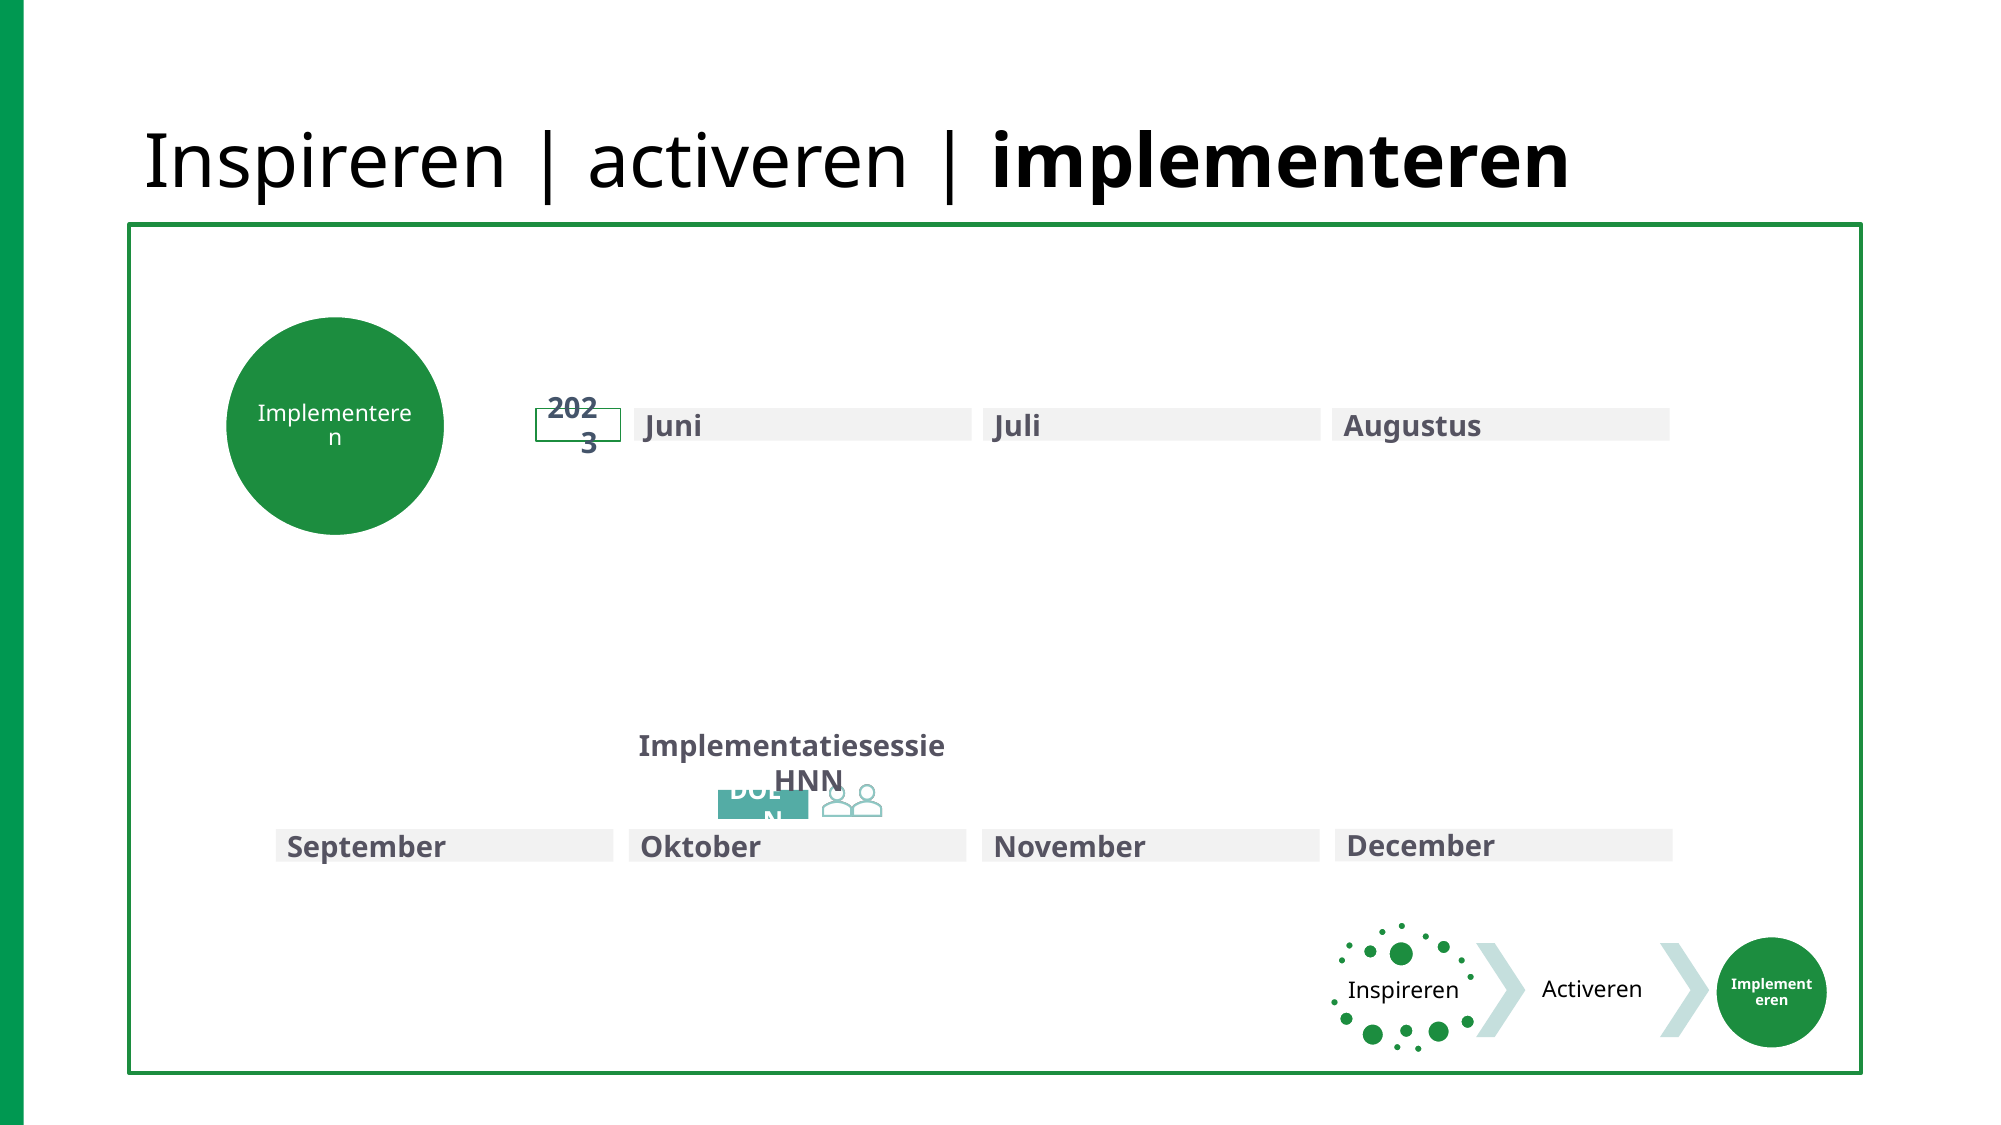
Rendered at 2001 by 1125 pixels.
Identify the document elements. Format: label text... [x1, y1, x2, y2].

text_box [129, 224, 1862, 1073]
text_box Juli [983, 408, 1321, 441]
text_box Augustus [1332, 408, 1670, 441]
text_box Juni [634, 408, 972, 441]
text_box November [982, 829, 1320, 862]
title Inspireren | activeren | implementeren [129, 115, 1855, 224]
text_box Oktober [628, 829, 967, 862]
text_box 2023 [535, 408, 621, 442]
text_box September [275, 829, 614, 862]
text_box Implementatiesessie HNN [609, 747, 976, 777]
text_box December [1335, 828, 1673, 862]
text_box DOEN [718, 789, 809, 819]
picture [816, 779, 888, 822]
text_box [1329, 920, 1829, 1054]
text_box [224, 315, 447, 537]
